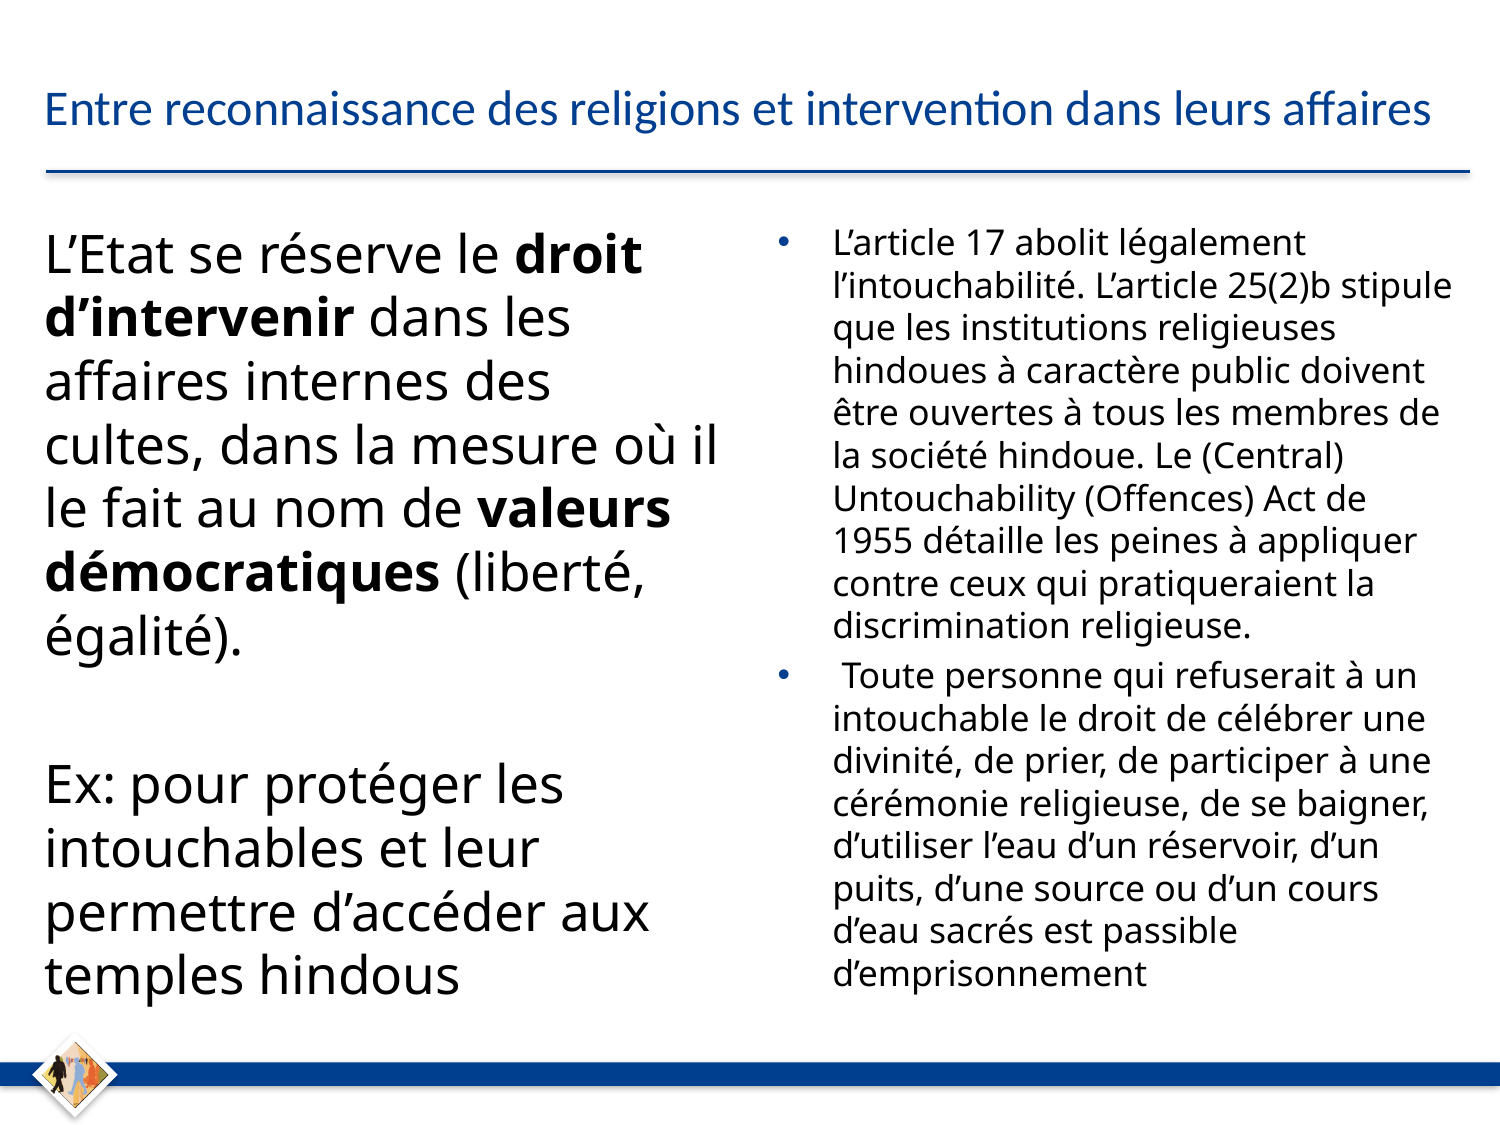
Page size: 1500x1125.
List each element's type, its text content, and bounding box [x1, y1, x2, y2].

list L’Etat se réserve le droit d’intervenir dans les affaires internes des cultes, dans la mesure où il le fait au nom de valeurs démocratiques (liberté, égalité). Ex: pour protéger les intouchables et leur permettre d’accéder aux temples hindous [29, 212, 738, 1016]
picture [39, 1038, 111, 1110]
title Entre reconnaissance des religions et intervention dans leurs affaires [29, 11, 1471, 200]
list L’article 17 abolit légalement l’intouchabilité. L’article 25(2)b stipule que les institutions religieuses hindoues à caractère public doivent être ouvertes à tous les membres de la société hindoue. Le (Central) Untouchability (Offences) Act de 1955 détaille les peines à appliquer contre ceux qui pratiqueraient la discrimination religieuse. Toute personne qui refuserait à un intouchable le droit de célébrer une divinité, de prier, de participer à une cérémonie religieuse, de se baigner, d’utiliser l’eau d’un réservoir, d’un puits, d’une source ou d’un cours d’eau sacrés est passible d’emprisonnement [762, 212, 1471, 1016]
